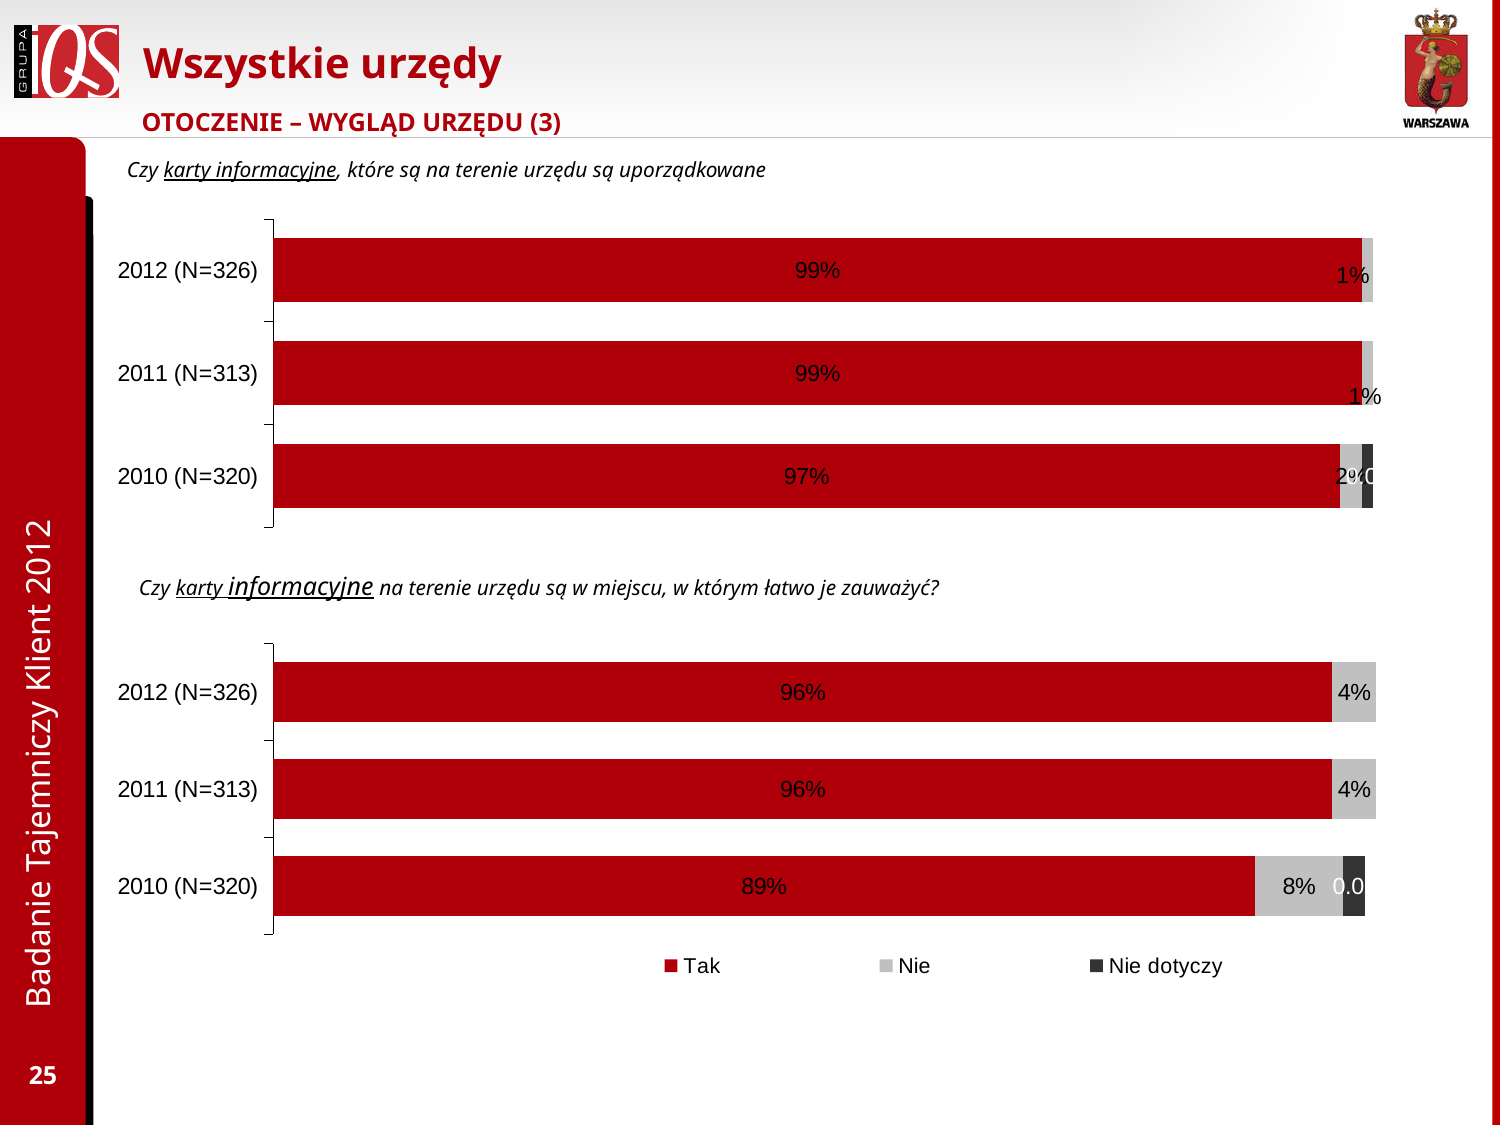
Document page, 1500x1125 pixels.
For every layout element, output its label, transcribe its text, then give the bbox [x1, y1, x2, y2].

chart [108, 641, 1378, 992]
text_box OTOCZENIE – WYGLĄD URZĘDU (3) [112, 99, 690, 150]
text_box Czy karty informacyjne, które są na terenie urzędu są uporządkowane [112, 149, 988, 189]
chart [107, 217, 1394, 584]
text_box Czy karty informacyjne na terenie urzędu są w miejscu, w którym łatwo je zauważyć? [124, 592, 1098, 608]
footer Badanie Tajemniczy Klient 2012 [1, 158, 78, 1024]
picture [0, 0, 1492, 138]
slide_number 25 [0, 1046, 87, 1107]
title Wszystkie urzędy [128, 7, 1294, 116]
